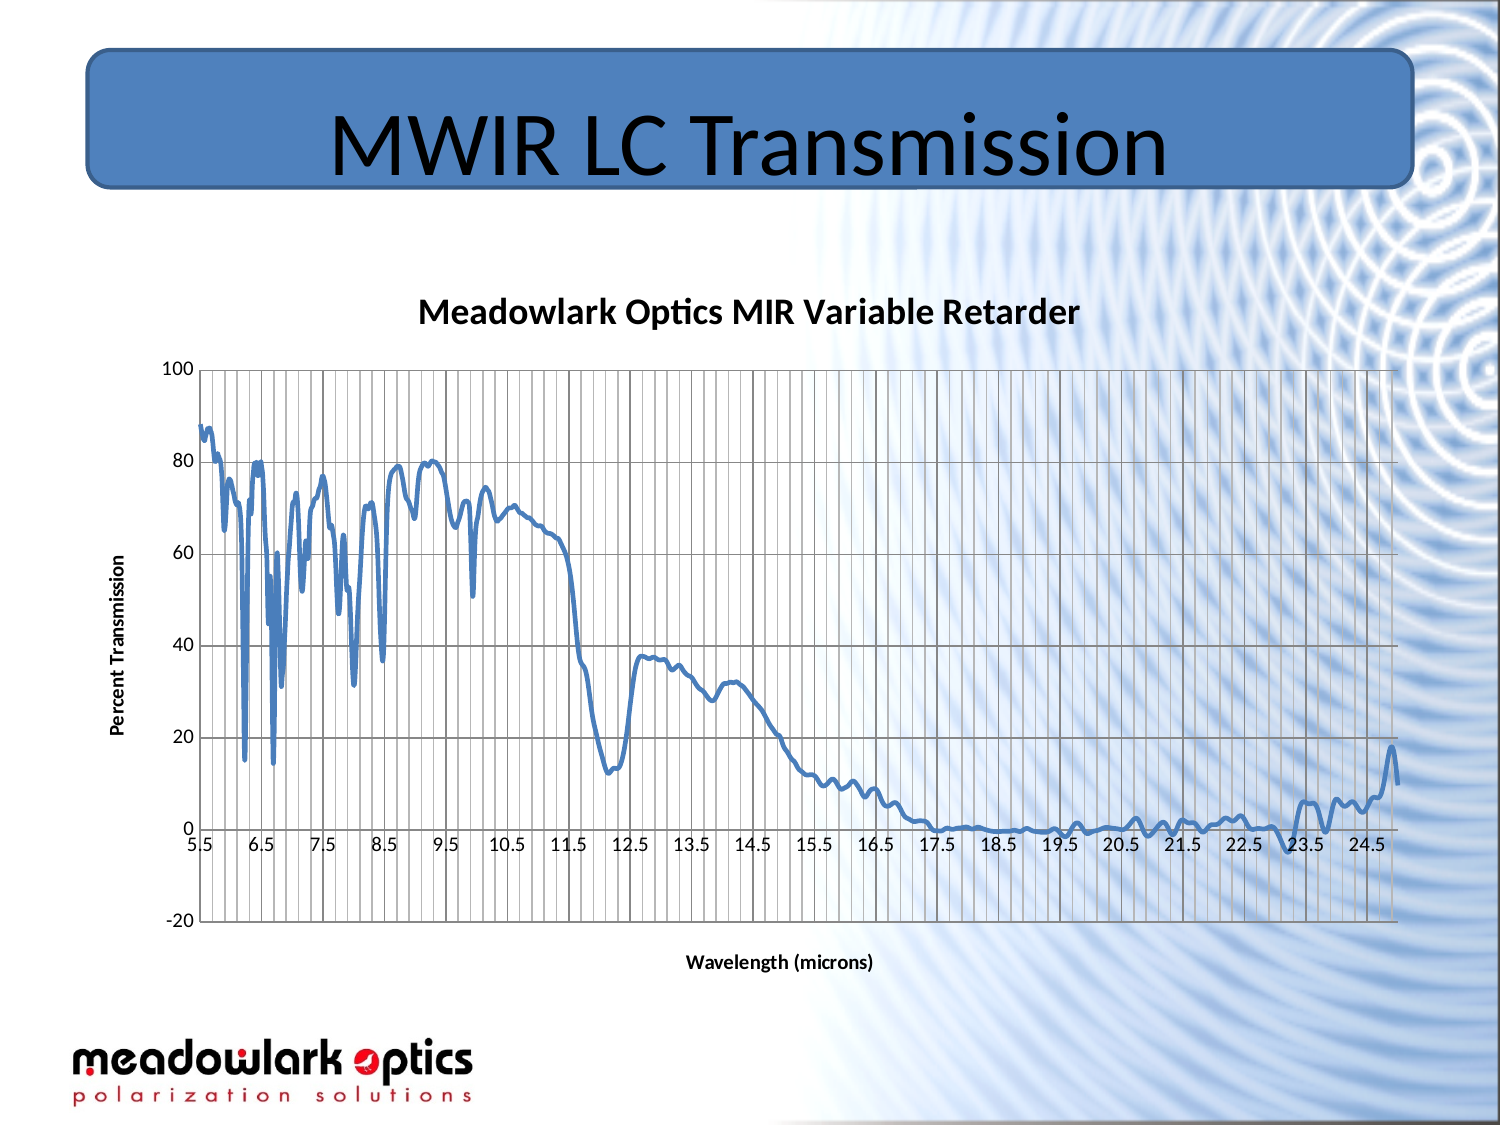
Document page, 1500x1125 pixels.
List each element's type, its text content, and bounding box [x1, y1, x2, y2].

title MWIR LC Transmission [75, 45, 1425, 233]
picture [612, 0, 1500, 1125]
picture [69, 1037, 475, 1113]
chart [74, 262, 1426, 1006]
